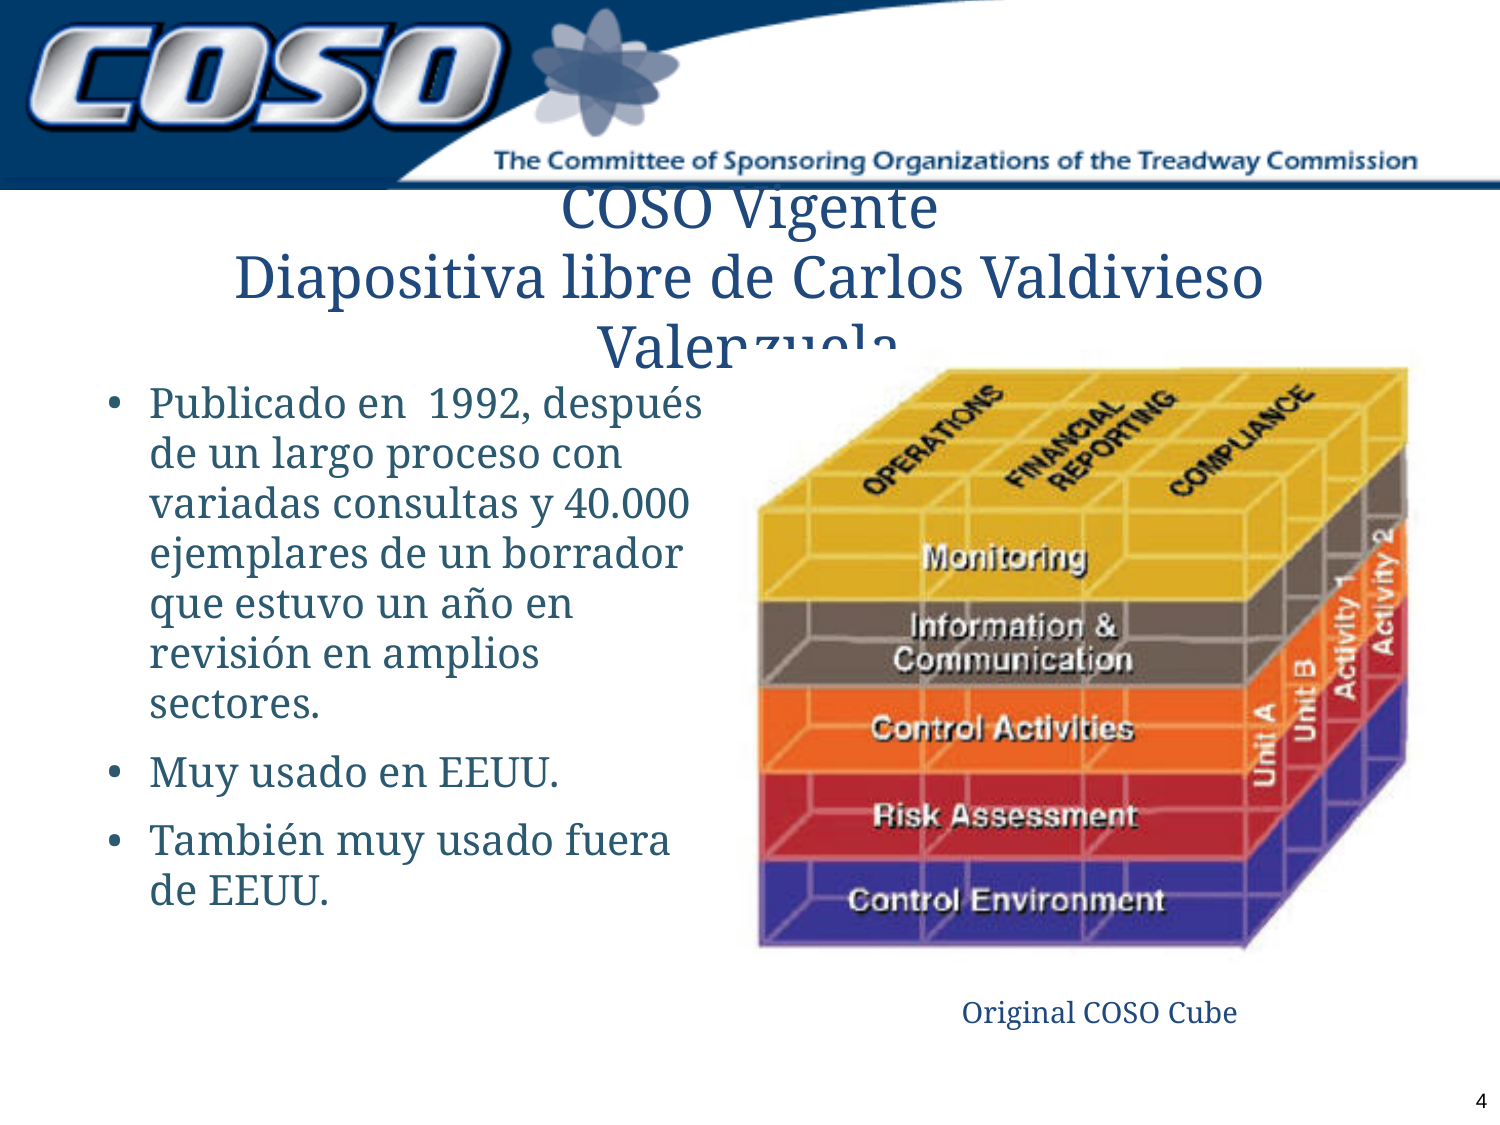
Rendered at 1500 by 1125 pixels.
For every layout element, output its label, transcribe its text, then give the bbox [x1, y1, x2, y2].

title COSO Vigente Diapositiva libre de Carlos Valdivieso Valenzuela [74, 187, 1426, 363]
picture [0, 0, 1500, 190]
text_box Original COSO Cube [937, 987, 1263, 1038]
list Publicado en 1992, después de un largo proceso con variadas consultas y 40.000 ejemplares de un borrador que estuvo un año en revisión en amplios sectores. Muy usado en EEUU. También muy usado fuera de EEUU. [74, 368, 738, 1112]
picture [737, 349, 1430, 963]
